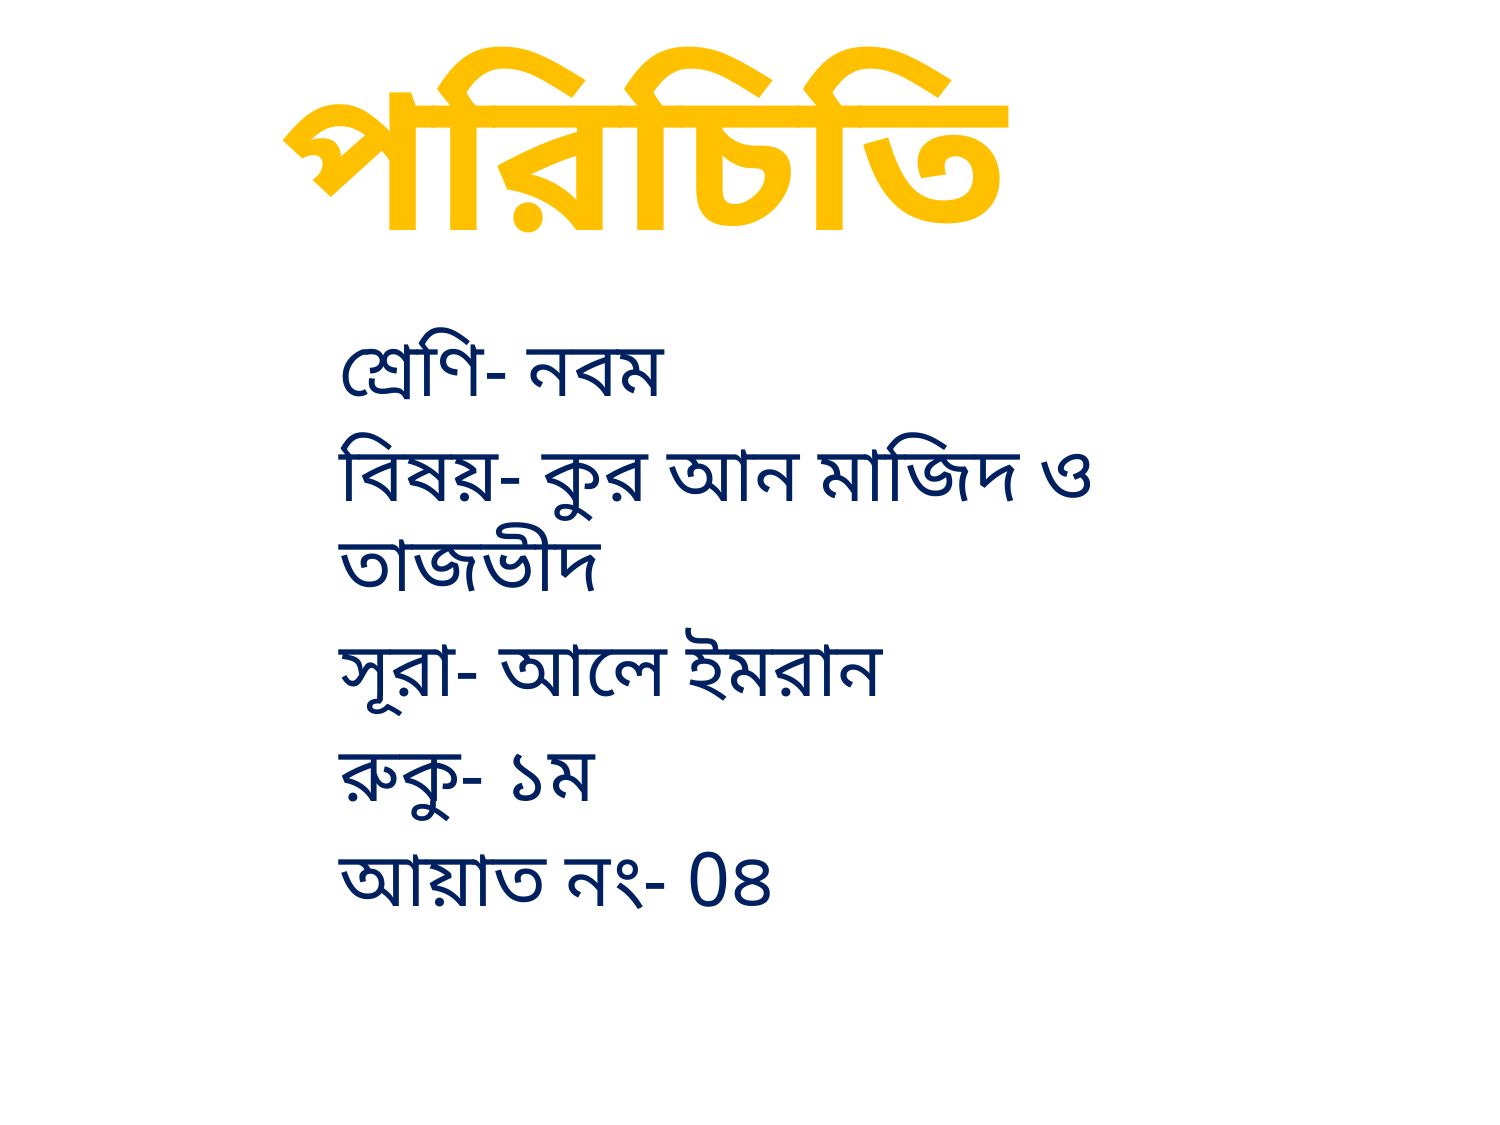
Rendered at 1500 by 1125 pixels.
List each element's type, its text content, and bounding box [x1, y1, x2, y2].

list পাঠ পরিচিতি [265, 19, 1117, 278]
list শ্রেণি- নবম বিষয়- কুর আন মাজিদ ও তাজভীদ সূরা- আলে ইমরান রুকু- ১ম আয়াত নং- 0৪ [324, 314, 1223, 963]
